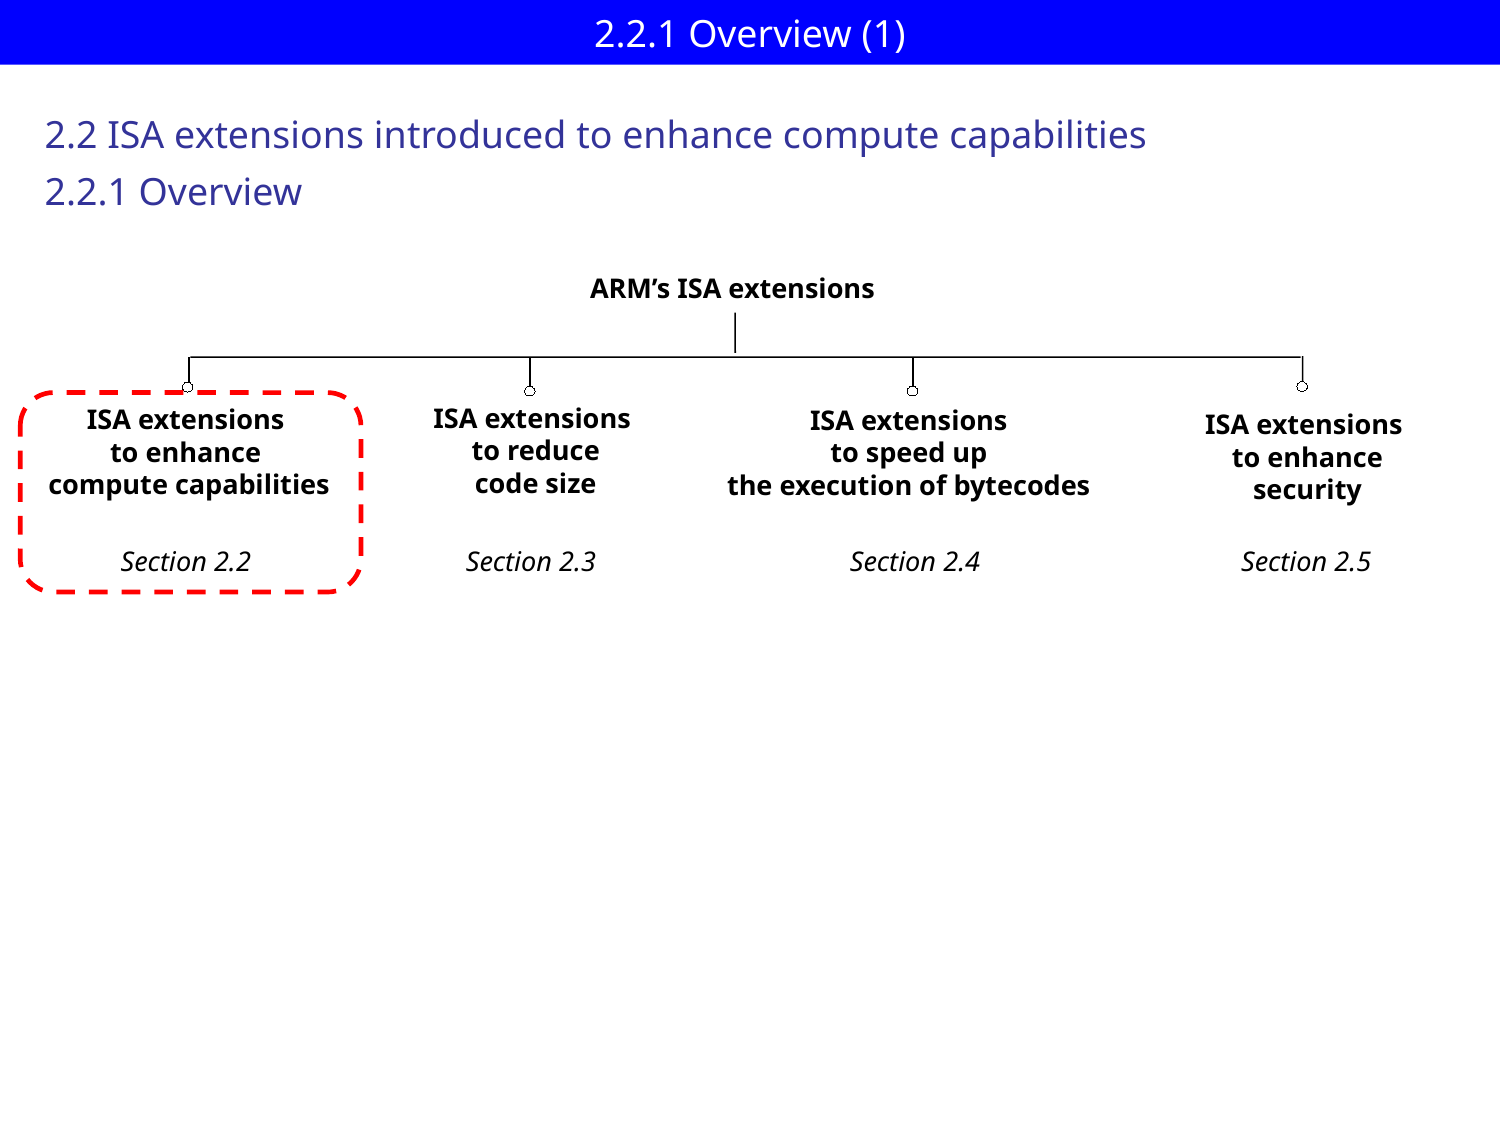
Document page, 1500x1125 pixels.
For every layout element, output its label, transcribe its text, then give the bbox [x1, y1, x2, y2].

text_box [4, 263, 1500, 585]
text_box 2.2 ISA extensions introduced to enhance compute capabilities 2.2.1 Overview [29, 103, 1433, 221]
title 2.2.1 Overview (1) [0, 0, 1500, 65]
